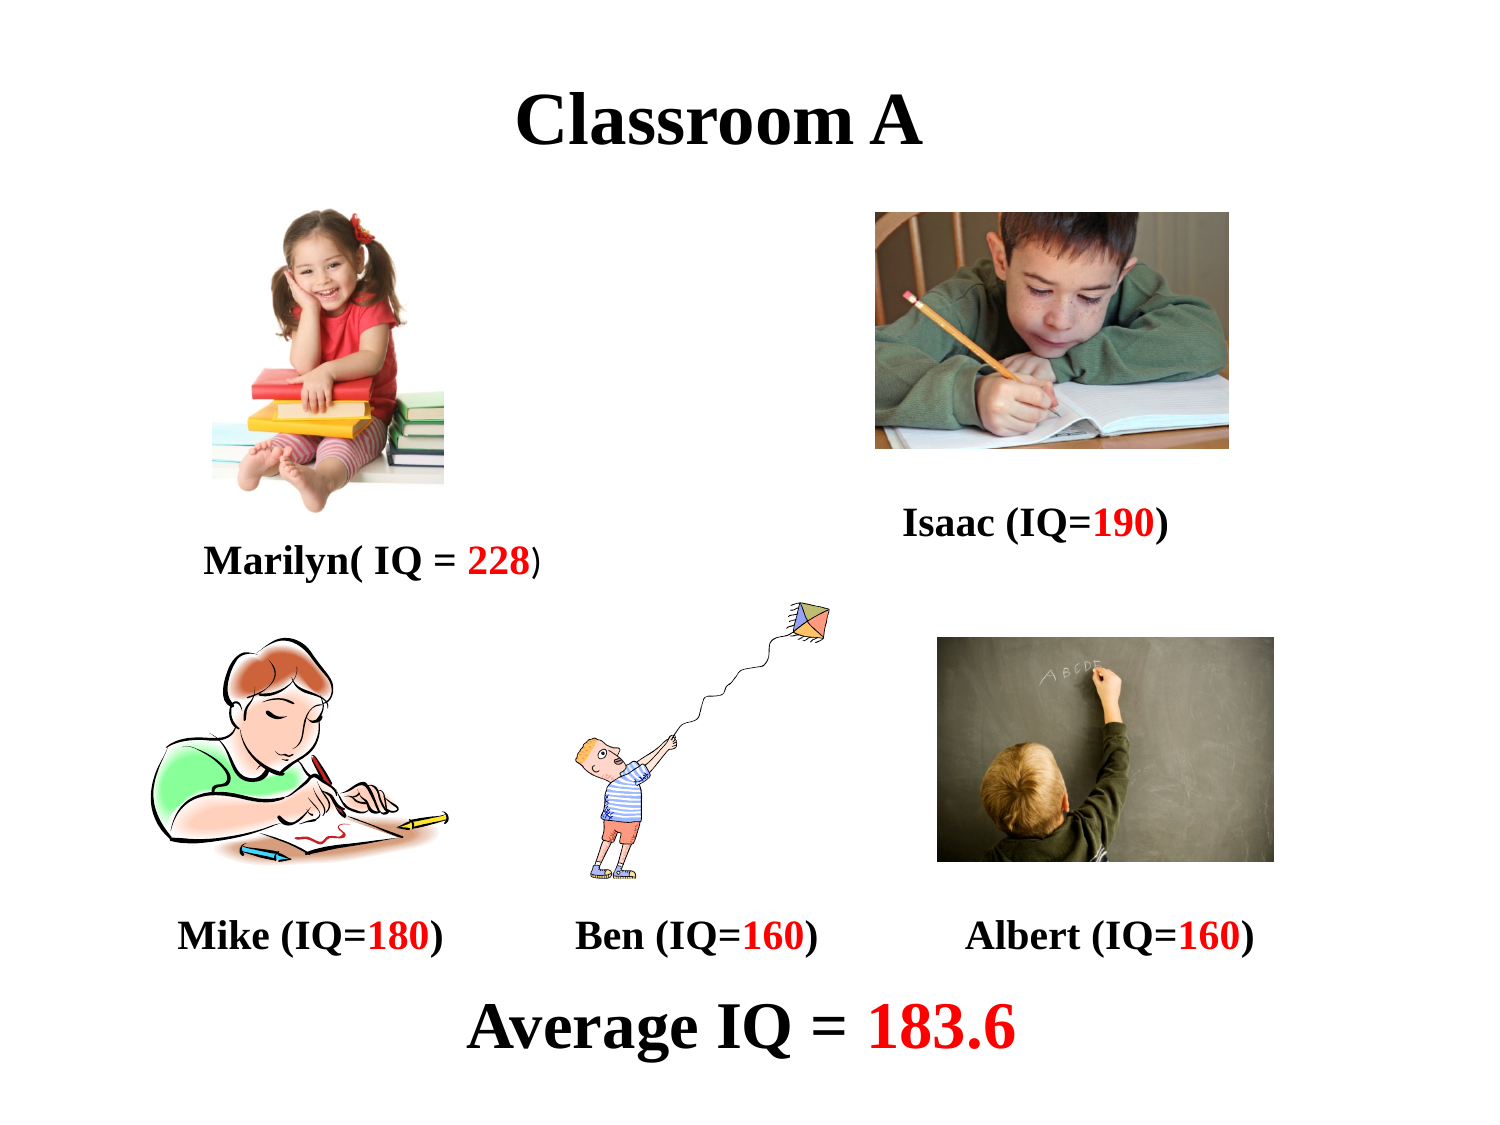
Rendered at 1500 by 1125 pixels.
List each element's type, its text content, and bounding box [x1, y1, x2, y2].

picture [574, 599, 833, 882]
text_box Marilyn( IQ = 228) [188, 525, 557, 590]
text_box Mike (IQ=180) [162, 900, 463, 965]
picture [212, 174, 444, 522]
picture [937, 637, 1274, 862]
picture [149, 637, 454, 872]
text_box Isaac (IQ=190) [887, 487, 1275, 553]
text_box Ben (IQ=160) [549, 900, 838, 965]
text_box Classroom A [499, 62, 1019, 168]
picture [874, 212, 1229, 449]
text_box Albert (IQ=160) [949, 900, 1325, 965]
text_box Average IQ = 183.6 [452, 974, 1032, 1070]
